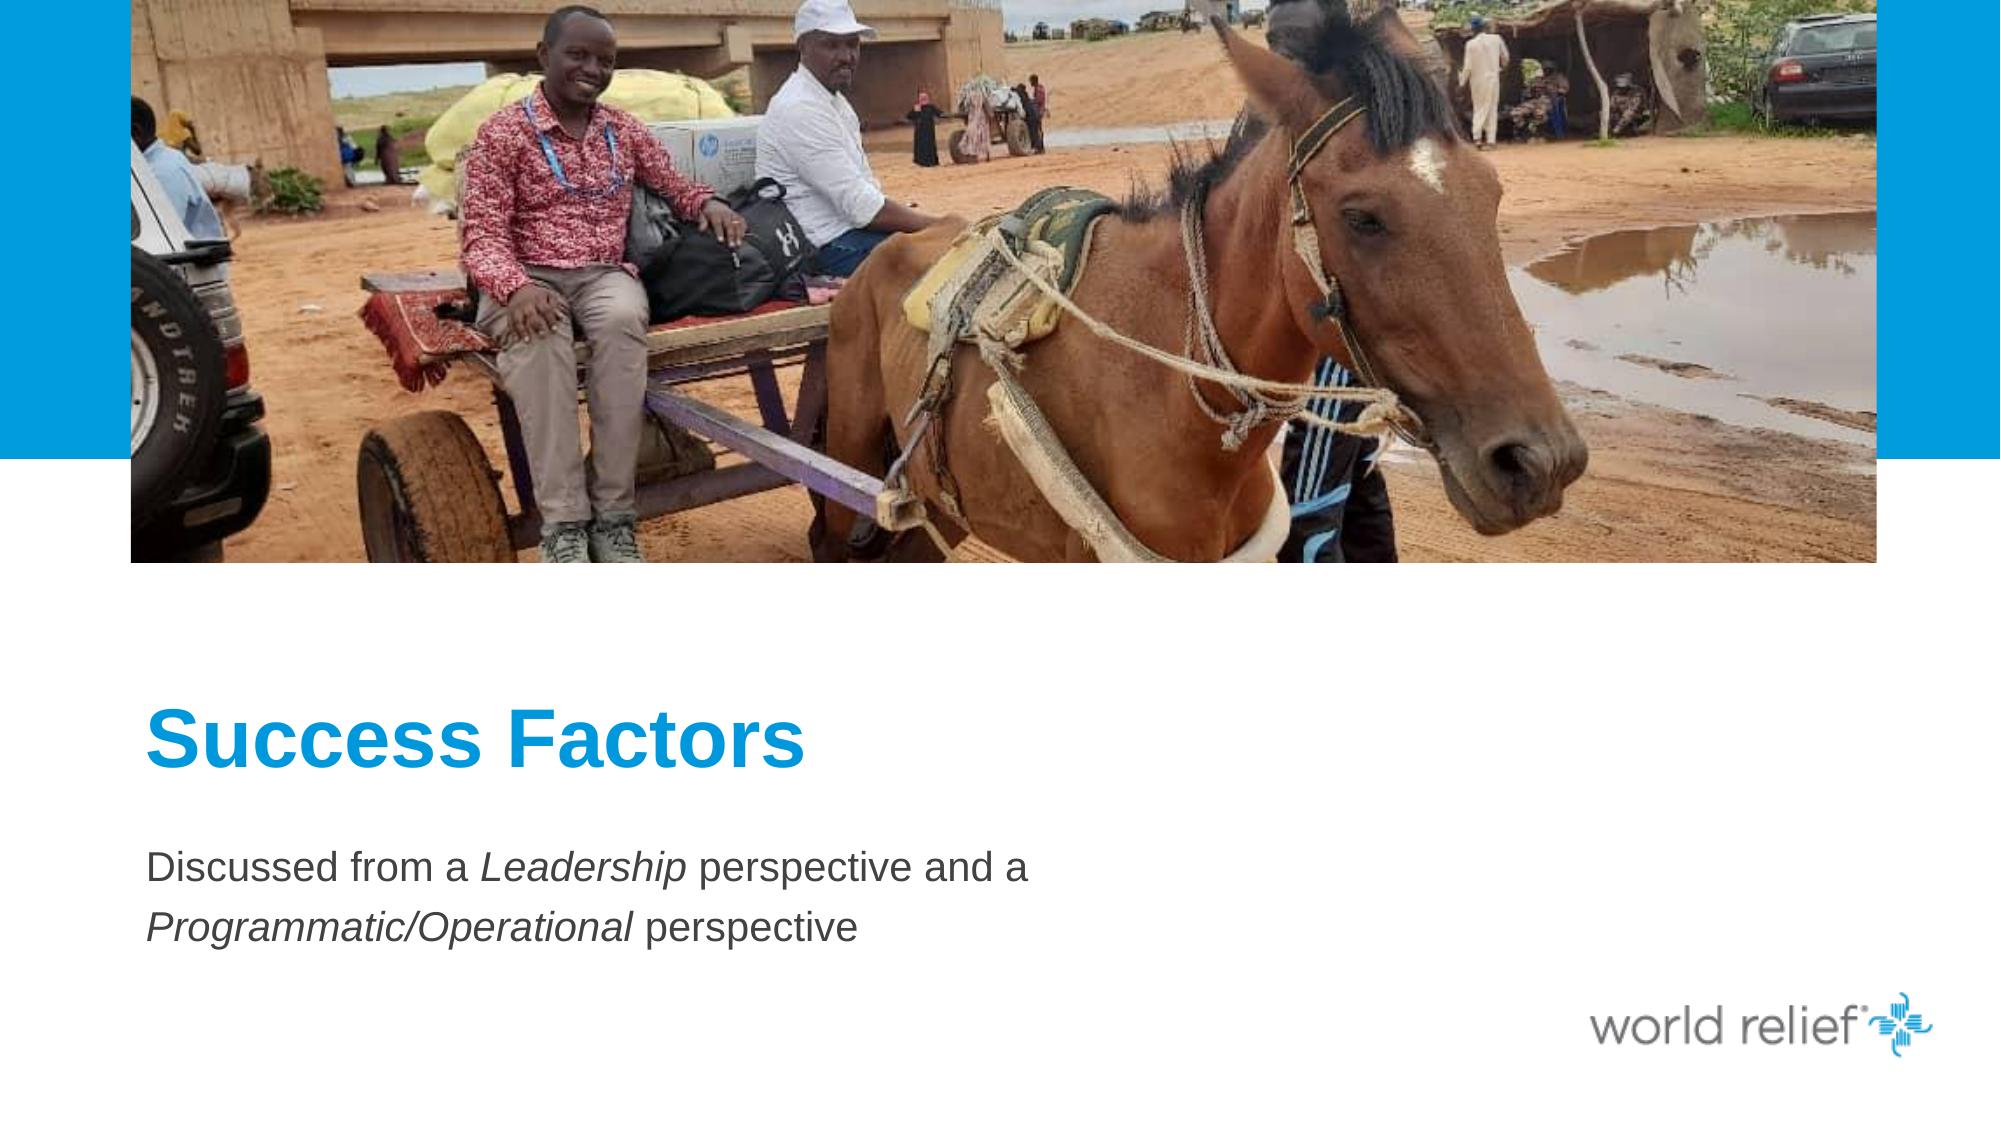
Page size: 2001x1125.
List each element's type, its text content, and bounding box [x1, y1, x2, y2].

list Discussed from a Leadership perspective and a Programmatic/Operational perspective [130, 798, 1128, 981]
title Success Factors [130, 643, 833, 798]
picture [130, 0, 1877, 563]
picture [1586, 966, 1939, 1069]
